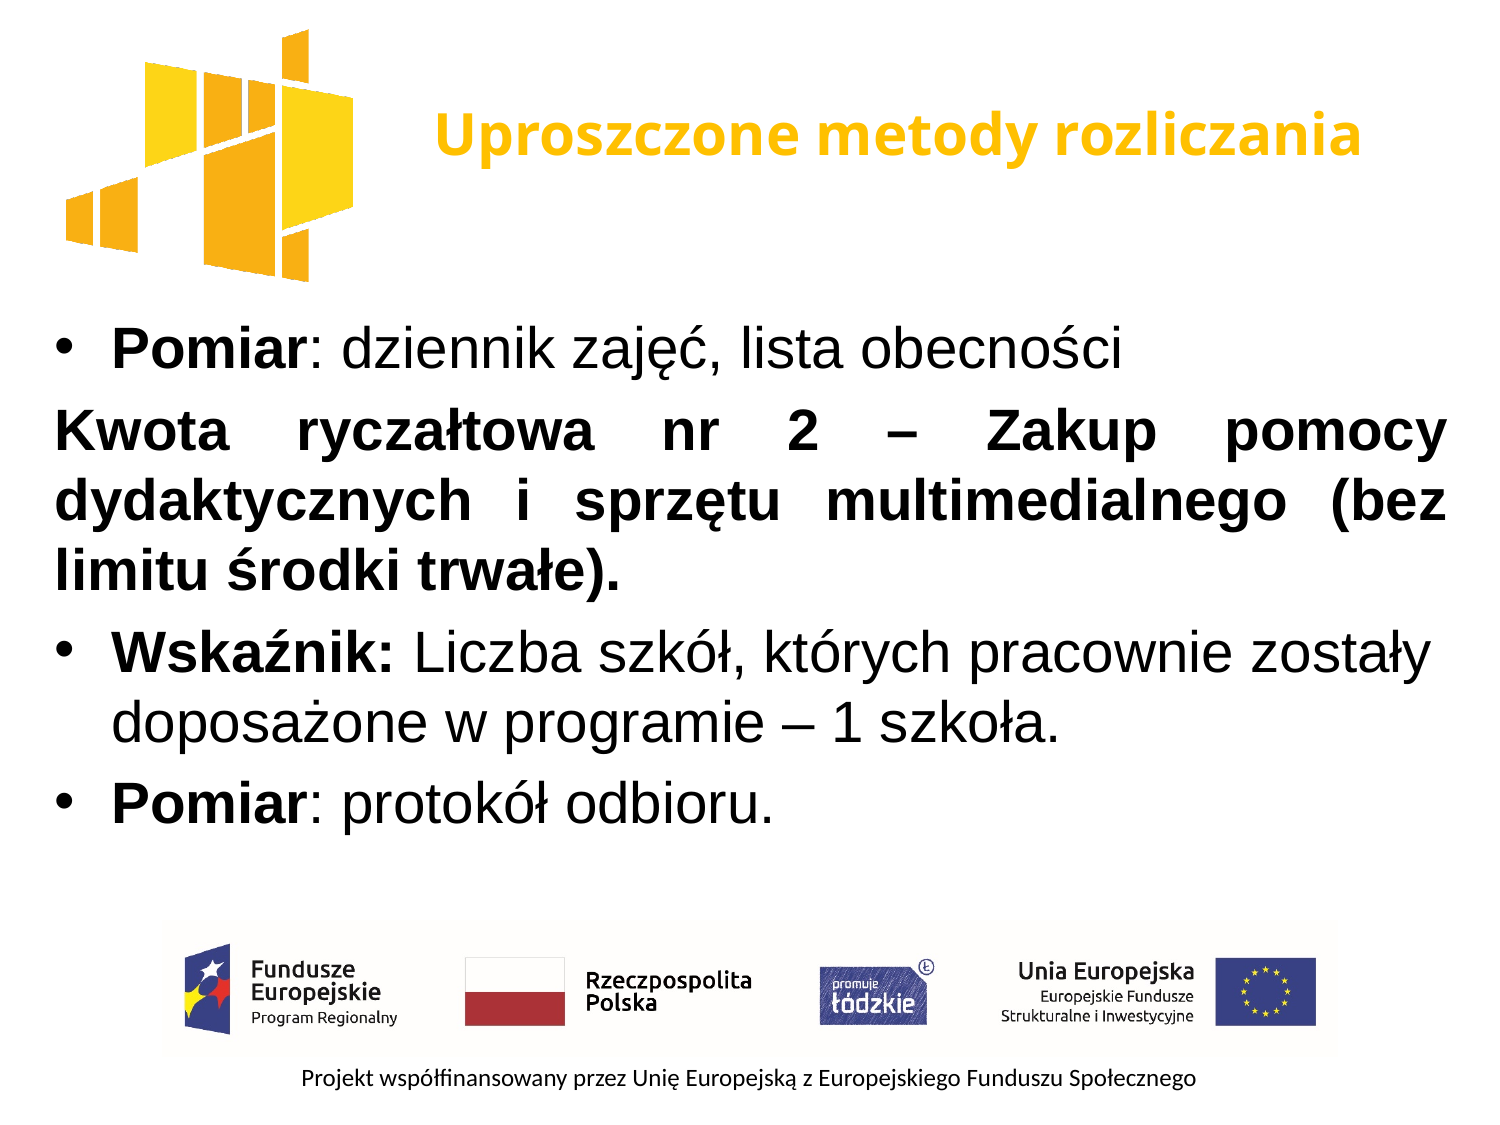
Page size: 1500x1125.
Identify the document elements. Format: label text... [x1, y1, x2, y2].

picture [65, 28, 354, 282]
text_box Pomiar: dziennik zajęć, lista obecności Kwota ryczałtowa nr 2 – Zakup pomocy dydaktycznych i sprzętu multimedialnego (bez limitu środki trwałe). Wskaźnik: Liczba szkół, których pracownie zostały doposażone w programie – 1 szkoła. Pomiar: protokół odbioru. [40, 303, 1464, 1079]
text_box Uproszczone metody rozliczania [419, 90, 1464, 175]
